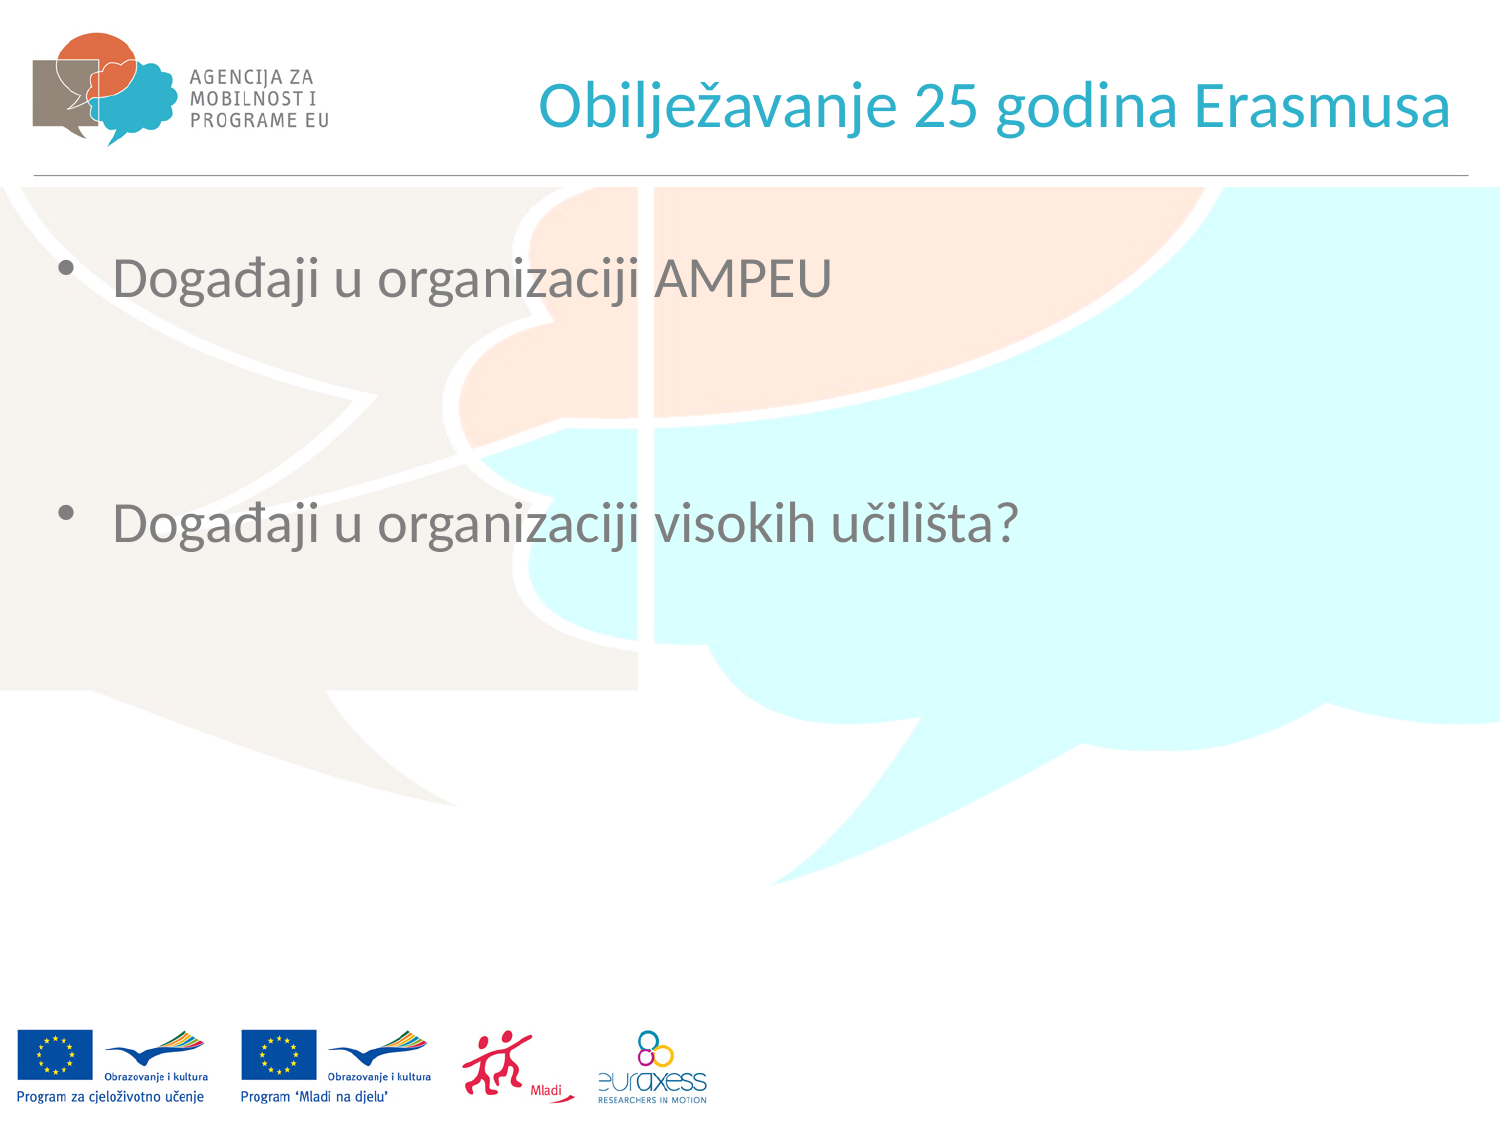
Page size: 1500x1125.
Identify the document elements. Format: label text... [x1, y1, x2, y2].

picture [17, 1023, 713, 1104]
list Događaji u organizaciji AMPEU Događaji u organizaciji visokih učilišta? [40, 231, 1460, 975]
picture [31, 30, 489, 182]
title Obilježavanje 25 godina Erasmusa [489, 6, 1469, 195]
